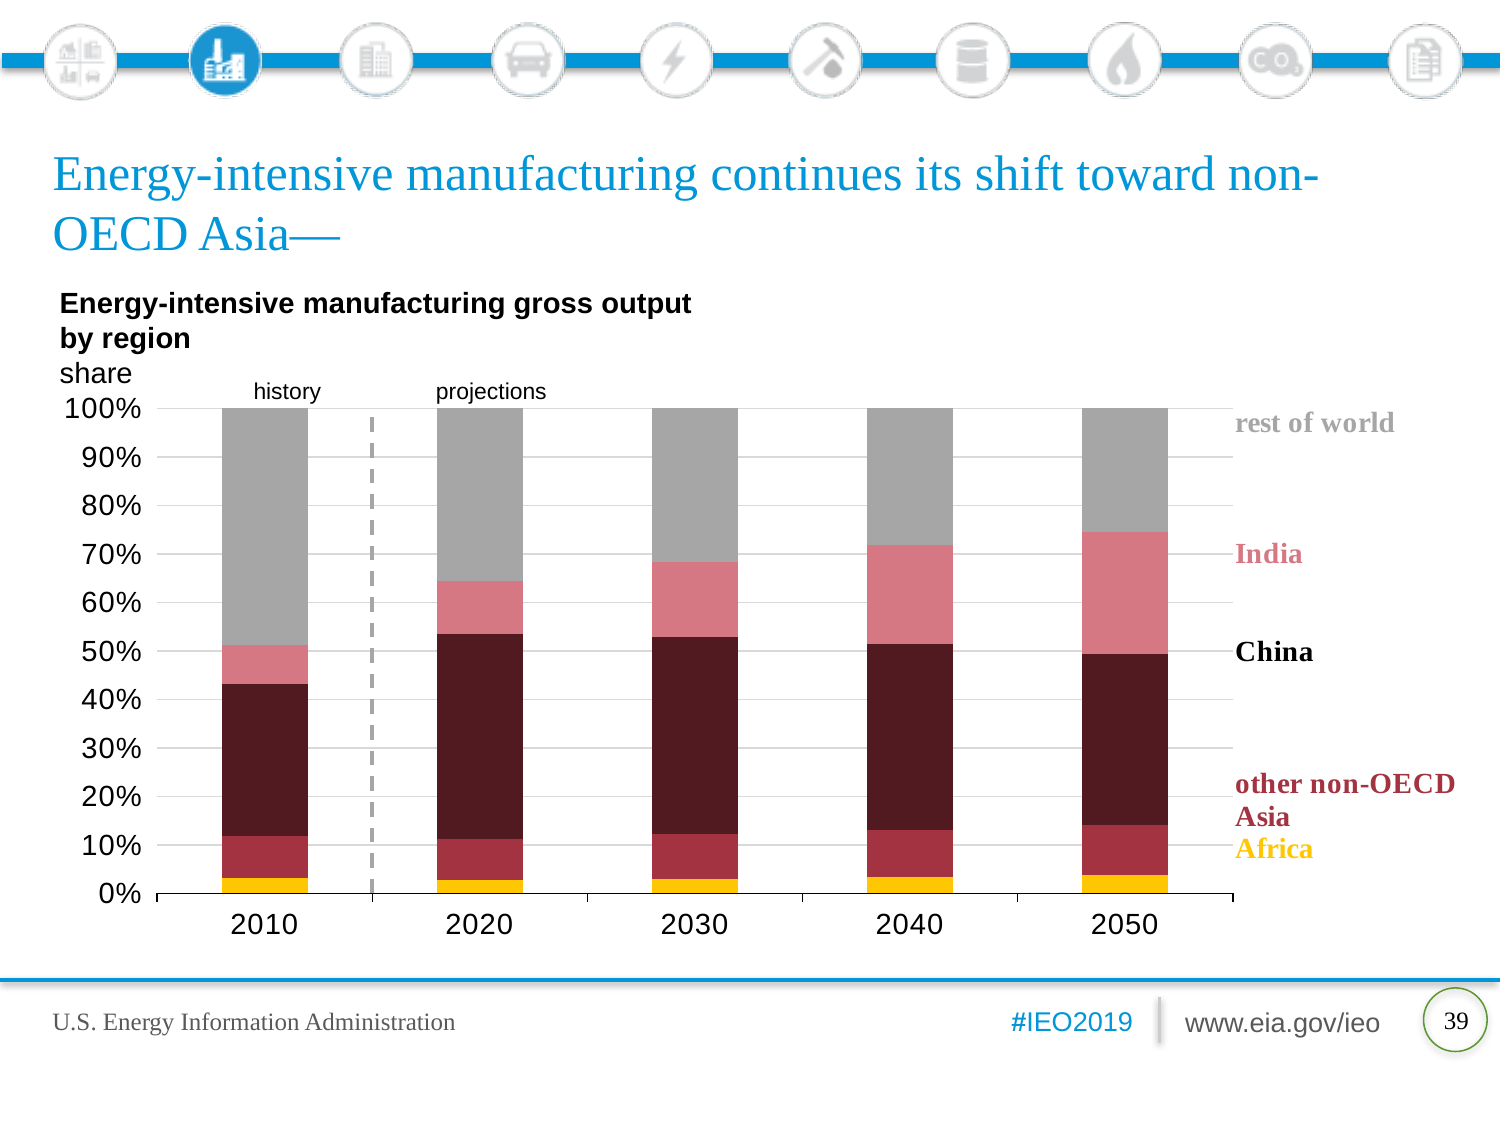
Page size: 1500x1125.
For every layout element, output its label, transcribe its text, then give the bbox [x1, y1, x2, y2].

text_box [34, 14, 1469, 106]
chart [38, 276, 1466, 951]
slide_number 39 [1411, 989, 1500, 1050]
title Energy-intensive manufacturing continues its shift toward non-OECD Asia— [38, 143, 1466, 268]
